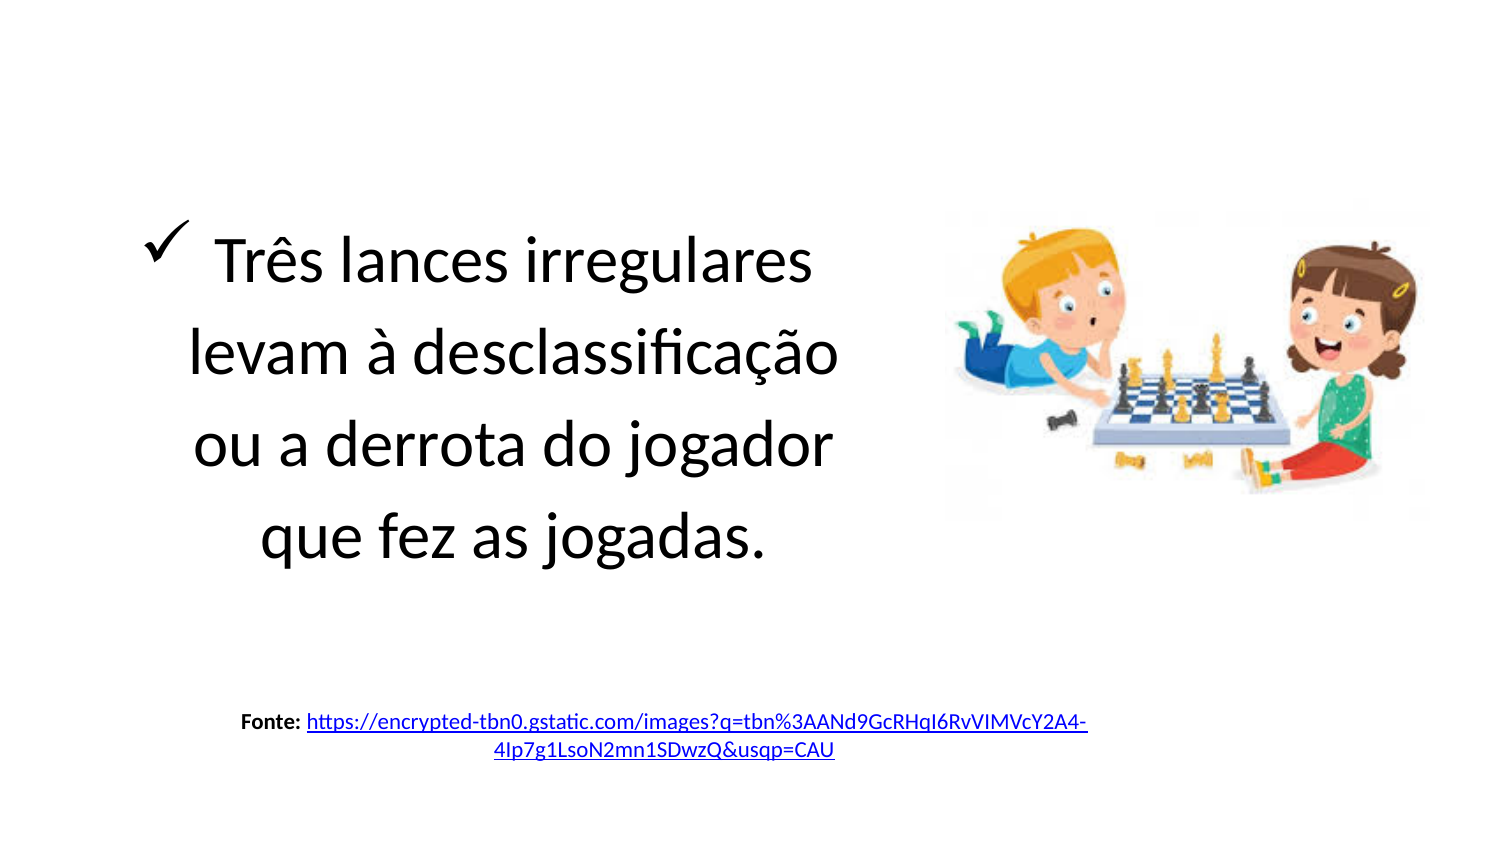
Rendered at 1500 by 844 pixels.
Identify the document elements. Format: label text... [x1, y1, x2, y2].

text_box Três lances irregulares levam à desclassificação ou a derrota do jogador que fez as jogadas. [70, 198, 884, 804]
picture [945, 197, 1430, 521]
text_box Fonte: https://encrypted-tbn0.gstatic.com/images?q=tbn%3AANd9GcRHqI6RvVIMVcY2A4-4Ip7g1LsoN2mn1SDwzQ&usqp=CAU [212, 699, 1116, 769]
